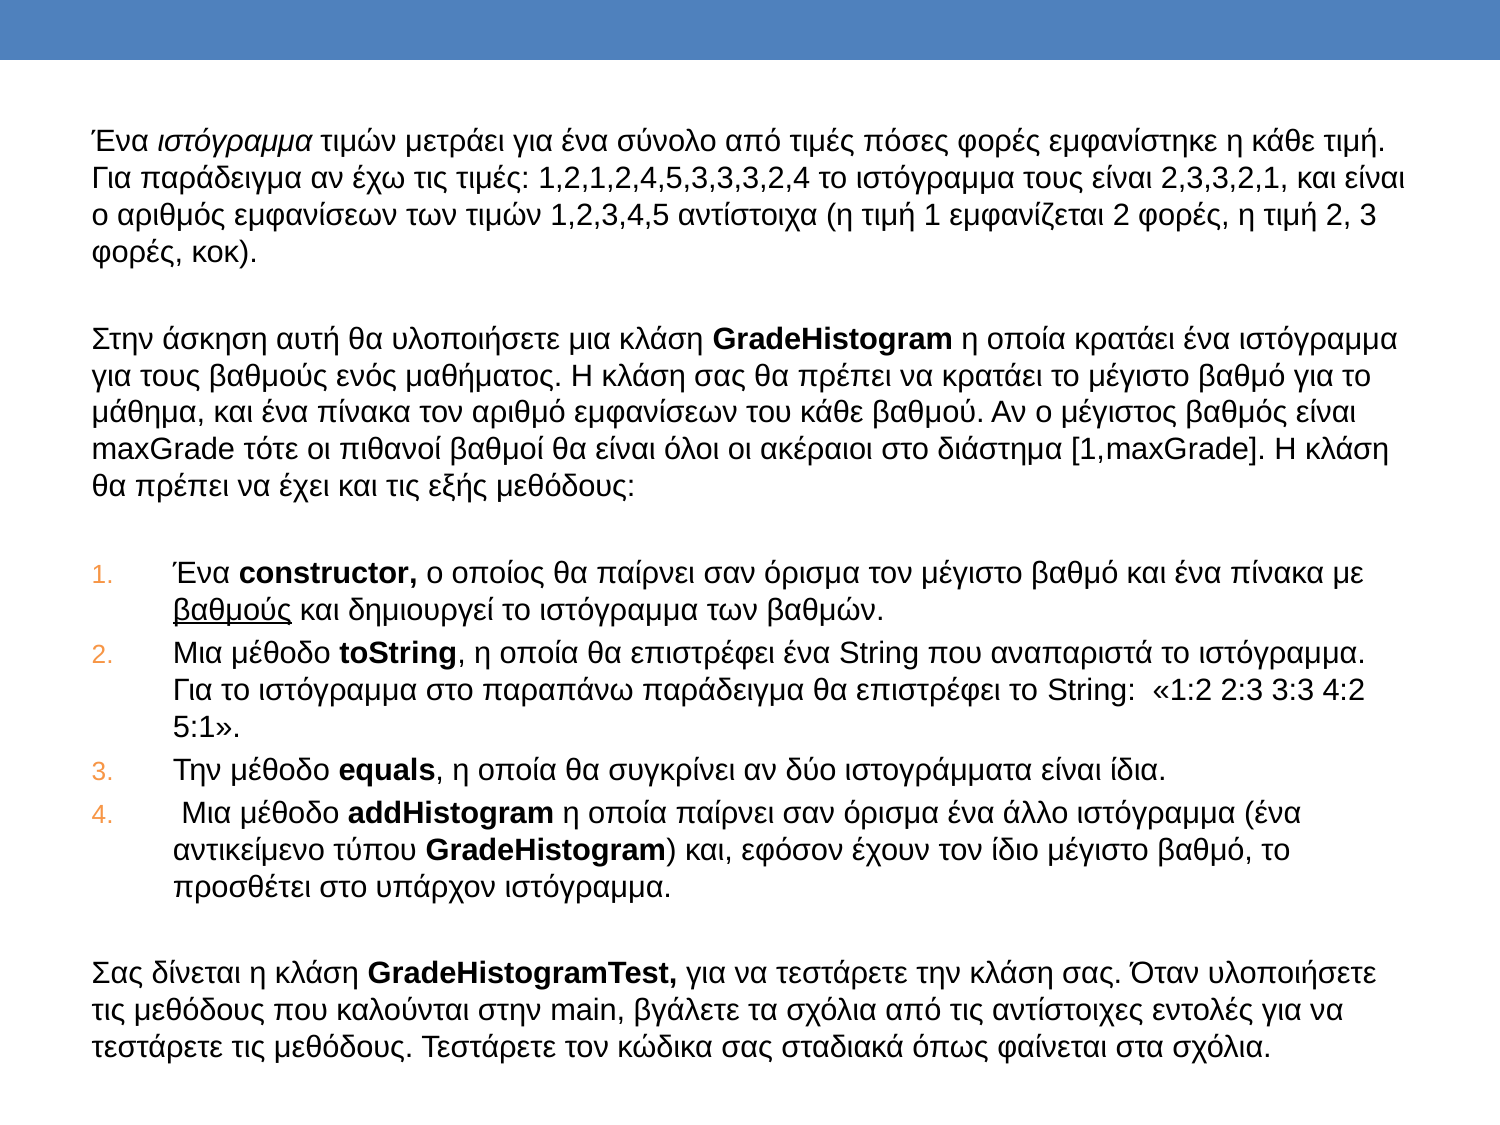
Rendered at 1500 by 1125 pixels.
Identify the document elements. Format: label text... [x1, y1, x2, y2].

list Ένα ιστόγραμμα τιμών μετράει για ένα σύνολο από τιμές πόσες φορές εμφανίστηκε η κάθε τιμή. Για παράδειγμα αν έχω τις τιμές: 1,2,1,2,4,5,3,3,3,2,4 το ιστόγραμμα τους είναι 2,3,3,2,1, και είναι ο αριθμός εμφανίσεων των τιμών 1,2,3,4,5 αντίστοιχα (η τιμή 1 εμφανίζεται 2 φορές, η τιμή 2, 3 φορές, κοκ). Στην άσκηση αυτή θα υλοποιήσετε μια κλάση GradeHistogram η οποία κρατάει ένα ιστόγραμμα για τους βαθμούς ενός μαθήματος. Η κλάση σας θα πρέπει να κρατάει το μέγιστο βαθμό για το μάθημα, και ένα πίνακα τον αριθμό εμφανίσεων του κάθε βαθμού. Αν ο μέγιστος βαθμός είναι maxGrade τότε οι πιθανοί βαθμοί θα είναι όλοι οι ακέραιοι στο διάστημα [1,maxGrade]. Η κλάση θα πρέπει να έχει και τις εξής μεθόδους: Ένα constructor, ο οποίος θα παίρνει σαν όρισμα τον μέγιστο βαθμό και ένα πίνακα με βαθμούς και δημιουργεί το ιστόγραμμα των βαθμών. Μια μέθοδο toString, η οποία θα επιστρέφει ένα String που αναπαριστά το ιστόγραμμα. Για το ιστόγραμμα στο παραπάνω παράδειγμα θα επιστρέφει το String: «1:2 2:3 3:3 4:2 5:1». Την μέθοδο equals, η οποία θα συγκρίνει αν δύο ιστογράμματα είναι ίδια. Μια μέθοδο addHistogram η οποία παίρνει σαν όρισμα ένα άλλο ιστόγραμμα (ένα αντικείμενο τύπου GradeHistogram) και, εφόσον έχουν τον ίδιο μέγιστο βαθμό, το προσθέτει στο υπάρχον ιστόγραμμα. Σας δίνεται η κλάση GradeHistogramTest, για να τεστάρετε την κλάση σας. Όταν υλοποιήσετε τις μεθόδους που καλούνται στην main, βγάλετε τα σχόλια από τις αντίστοιχες εντολές για να τεστάρετε τις μεθόδους. Τεστάρετε τον κώδικα σας σταδιακά όπως φαίνεται στα σχόλια. [76, 113, 1427, 1083]
